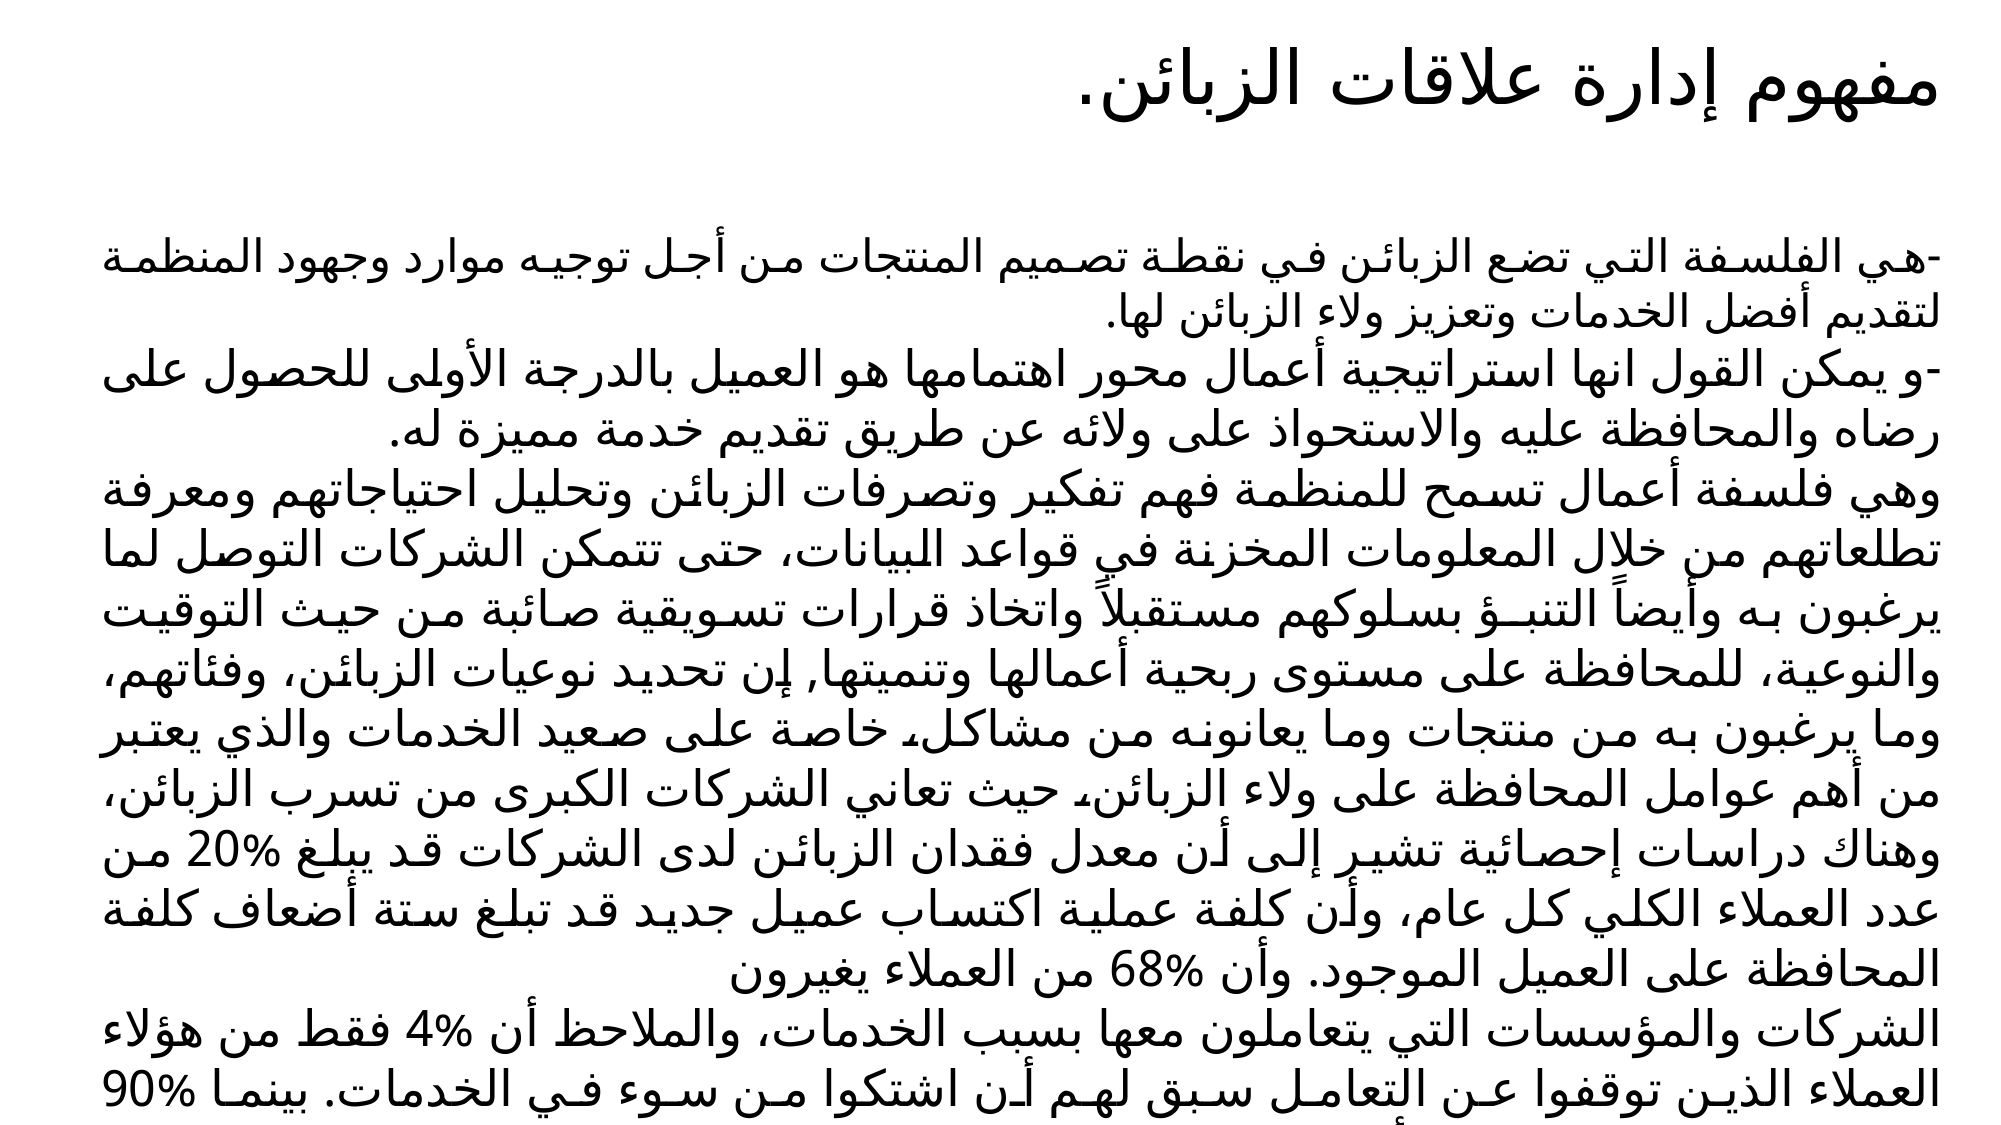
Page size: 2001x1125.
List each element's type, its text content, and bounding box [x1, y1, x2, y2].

text_box -هي الفلسفة التي تضع الزبائن في نقطة تصميم المنتجات من أجل توجيه موارد وجهود المنظمة لتقديم أفضل الخدمات وتعزيز ولاء الزبائن لها. -و يمكن القول انها استراتيجية أعمال محور اهتمامها هو العميل بالدرجة الأولى للحصول على رضاه والمحافظة عليه والاستحواذ على ولائه عن طريق تقديم خدمة مميزة له. وهي فلسفة أعمال تسمح للمنظمة فهم تفكير وتصرفات الزبائن وتحليل احتياجاتهم ومعرفة تطلعاتهم من خلال المعلومات المخزنة في قواعد البيانات، حتى تتمكن الشركات التوصل لما يرغبون به وأيضاً التنبـؤ بسلوكهم مستقبلاً واتخاذ قرارات تسويقية صائبة من حيث التوقيت والنوعية، للمحافظة على مستوى ربحية أعمالها وتنميتها, إن تحديد نوعيات الزبائن، وفئاتهم، وما يرغبون به من منتجات وما يعانونه من مشاكل، خاصة على صعيد الخدمات والذي يعتبر من أهم عوامل المحافظة على ولاء الزبائن، حيث تعاني الشركات الكبرى من تسرب الزبائن، وهناك دراسات إحصائية تشير إلى أن معدل فقدان الزبائن لدى الشركات قد يبلغ %20 من عدد العملاء الكلي كل عام، وأن كلفة عملية اكتساب عميل جديد قد تبلغ ستة أضعاف كلفة المحافظة على العميل الموجود. وأن %68 من العملاء يغيرون الشركات والمؤسسات التي يتعاملون معها بسبب الخدمات، والملاحظ أن %4 فقط من هؤلاء العملاء الذين توقفوا عن التعامل سبق لهم أن اشتكوا من سوء في الخدمات. بينما %90 تركوا بدون سابق إشعار. وأن %82 من العملاء الذين تم حل مشكلاتهم عاودوا إلى التعامل مع نفس الشركات. [86, 219, 1958, 1125]
text_box مفهوم إدارة علاقات الزبائن. [509, 22, 1958, 218]
